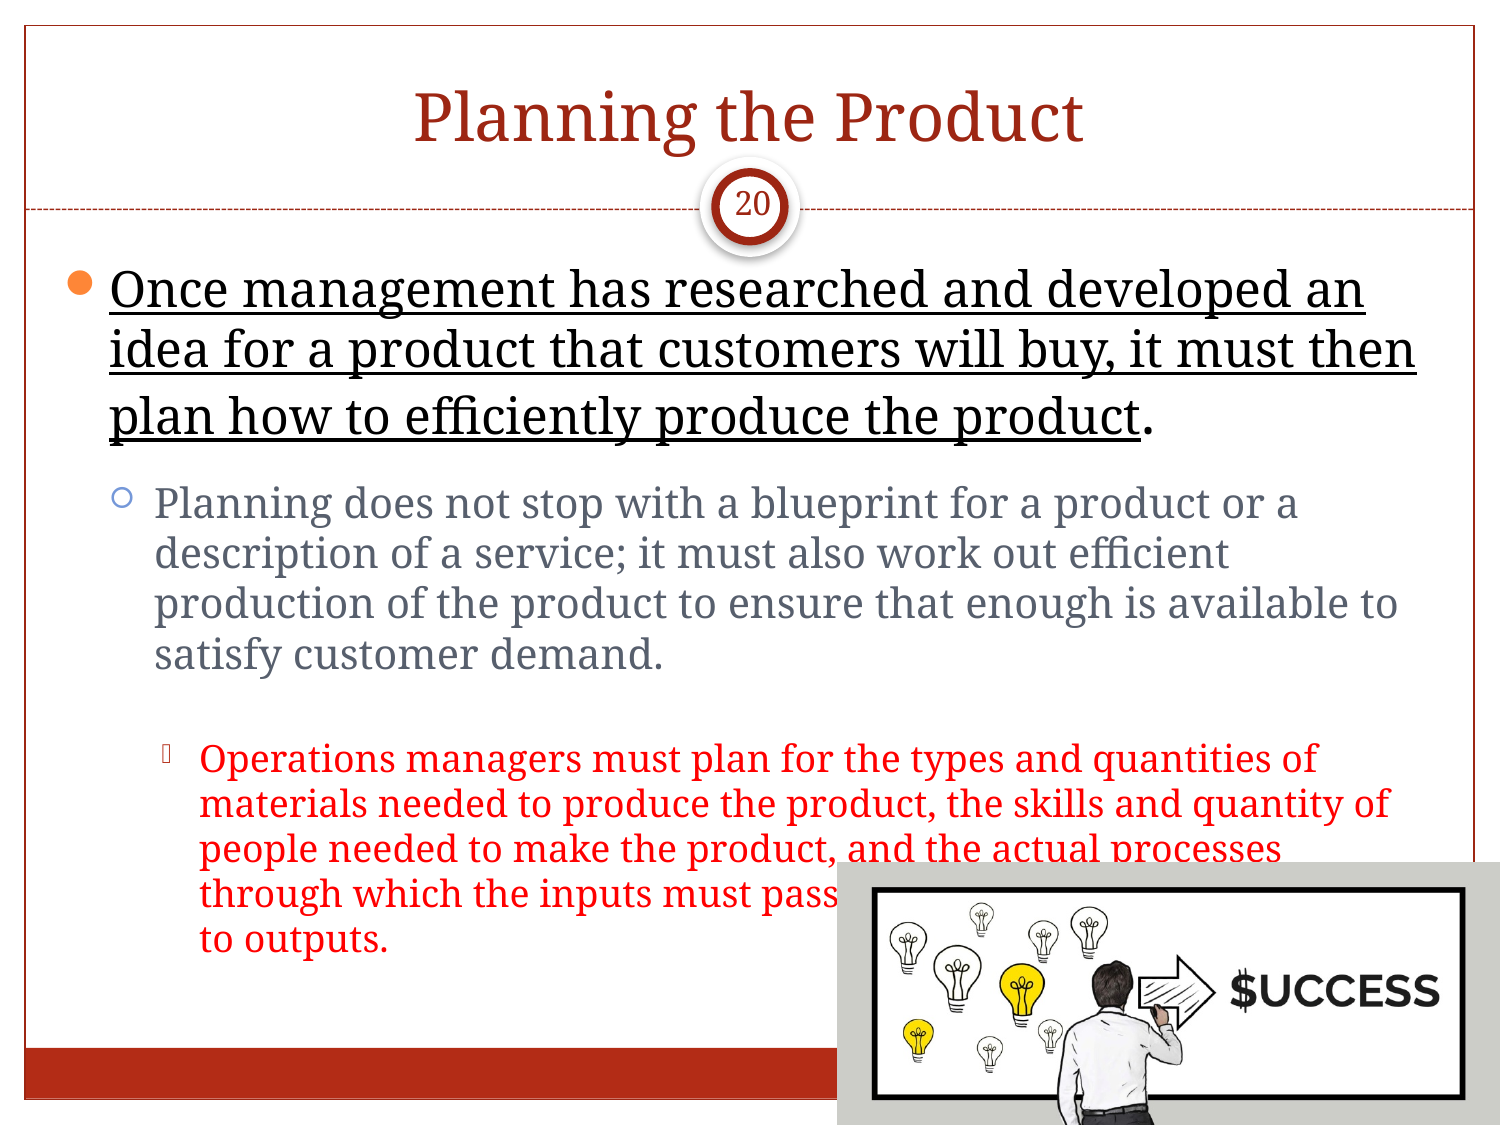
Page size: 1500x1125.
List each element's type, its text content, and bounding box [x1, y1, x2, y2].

picture [837, 862, 1500, 1125]
list Once management has researched and developed an idea for a product that customers will buy, it must then plan how to efficiently produce the product. Planning does not stop with a blueprint for a product or a description of a service; it must also work out efficient production of the product to ensure that enough is available to satisfy customer demand. Operations managers must plan for the types and quantities of materials needed to produce the product, the skills and quantity of people needed to make the product, and the actual processes through which the inputs must pass through in their transformation to outputs. [49, 250, 1445, 1001]
slide_number 20 [715, 168, 791, 241]
title Planning the Product [49, 37, 1450, 162]
